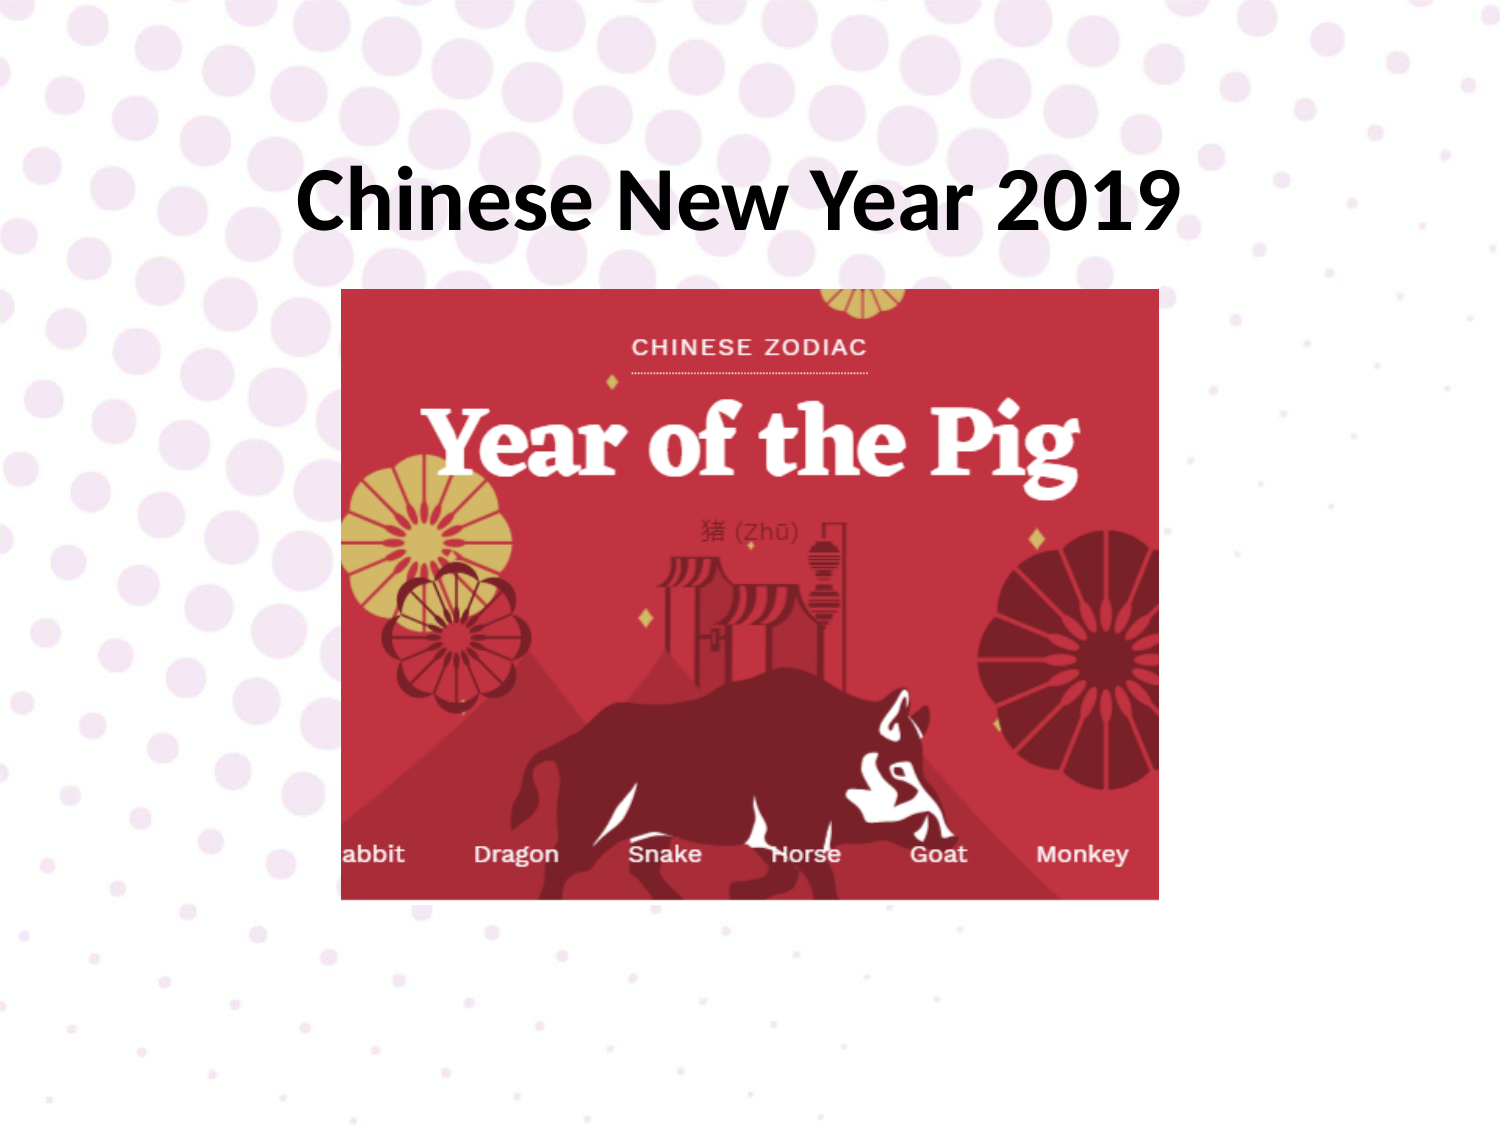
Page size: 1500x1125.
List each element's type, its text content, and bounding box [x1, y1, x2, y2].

picture [0, 0, 1500, 1125]
title Chinese New Year 2019 [112, 99, 1388, 288]
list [341, 289, 1159, 906]
